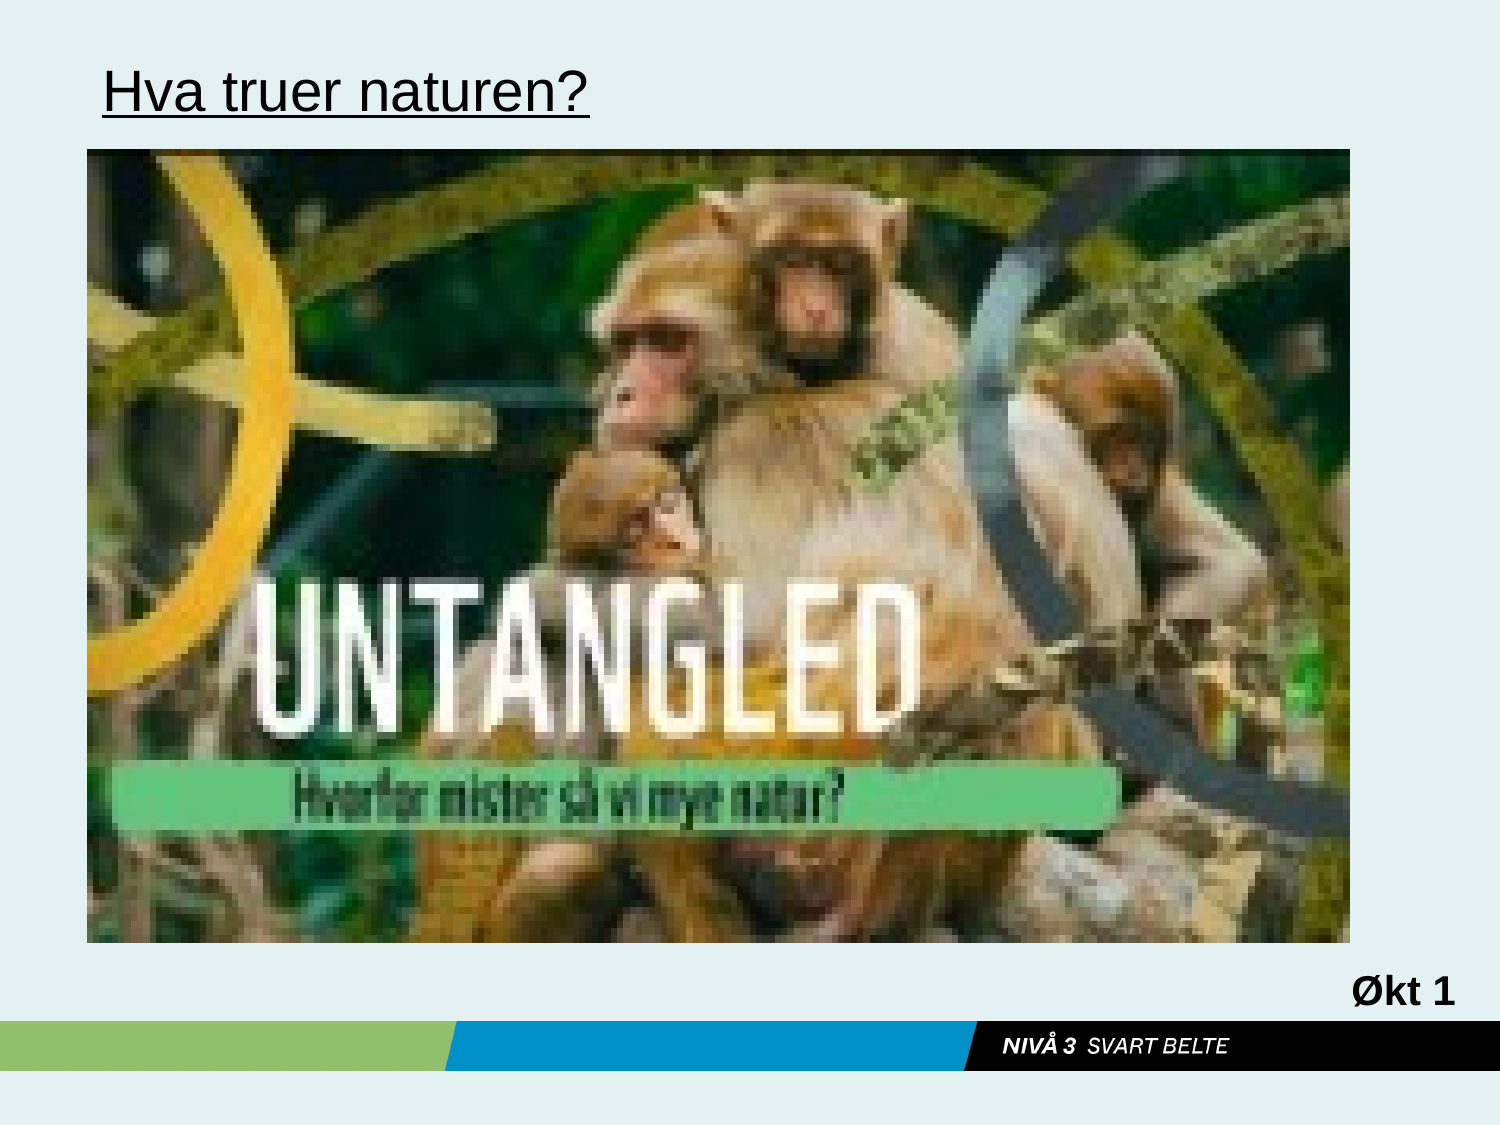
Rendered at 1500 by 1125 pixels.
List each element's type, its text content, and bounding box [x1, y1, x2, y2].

text_box Økt 1 [1336, 956, 1500, 1020]
picture [966, 1021, 1500, 1071]
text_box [86, 148, 1351, 944]
picture [0, 1021, 456, 1071]
text_box Hva truer naturen? [87, 0, 1296, 146]
